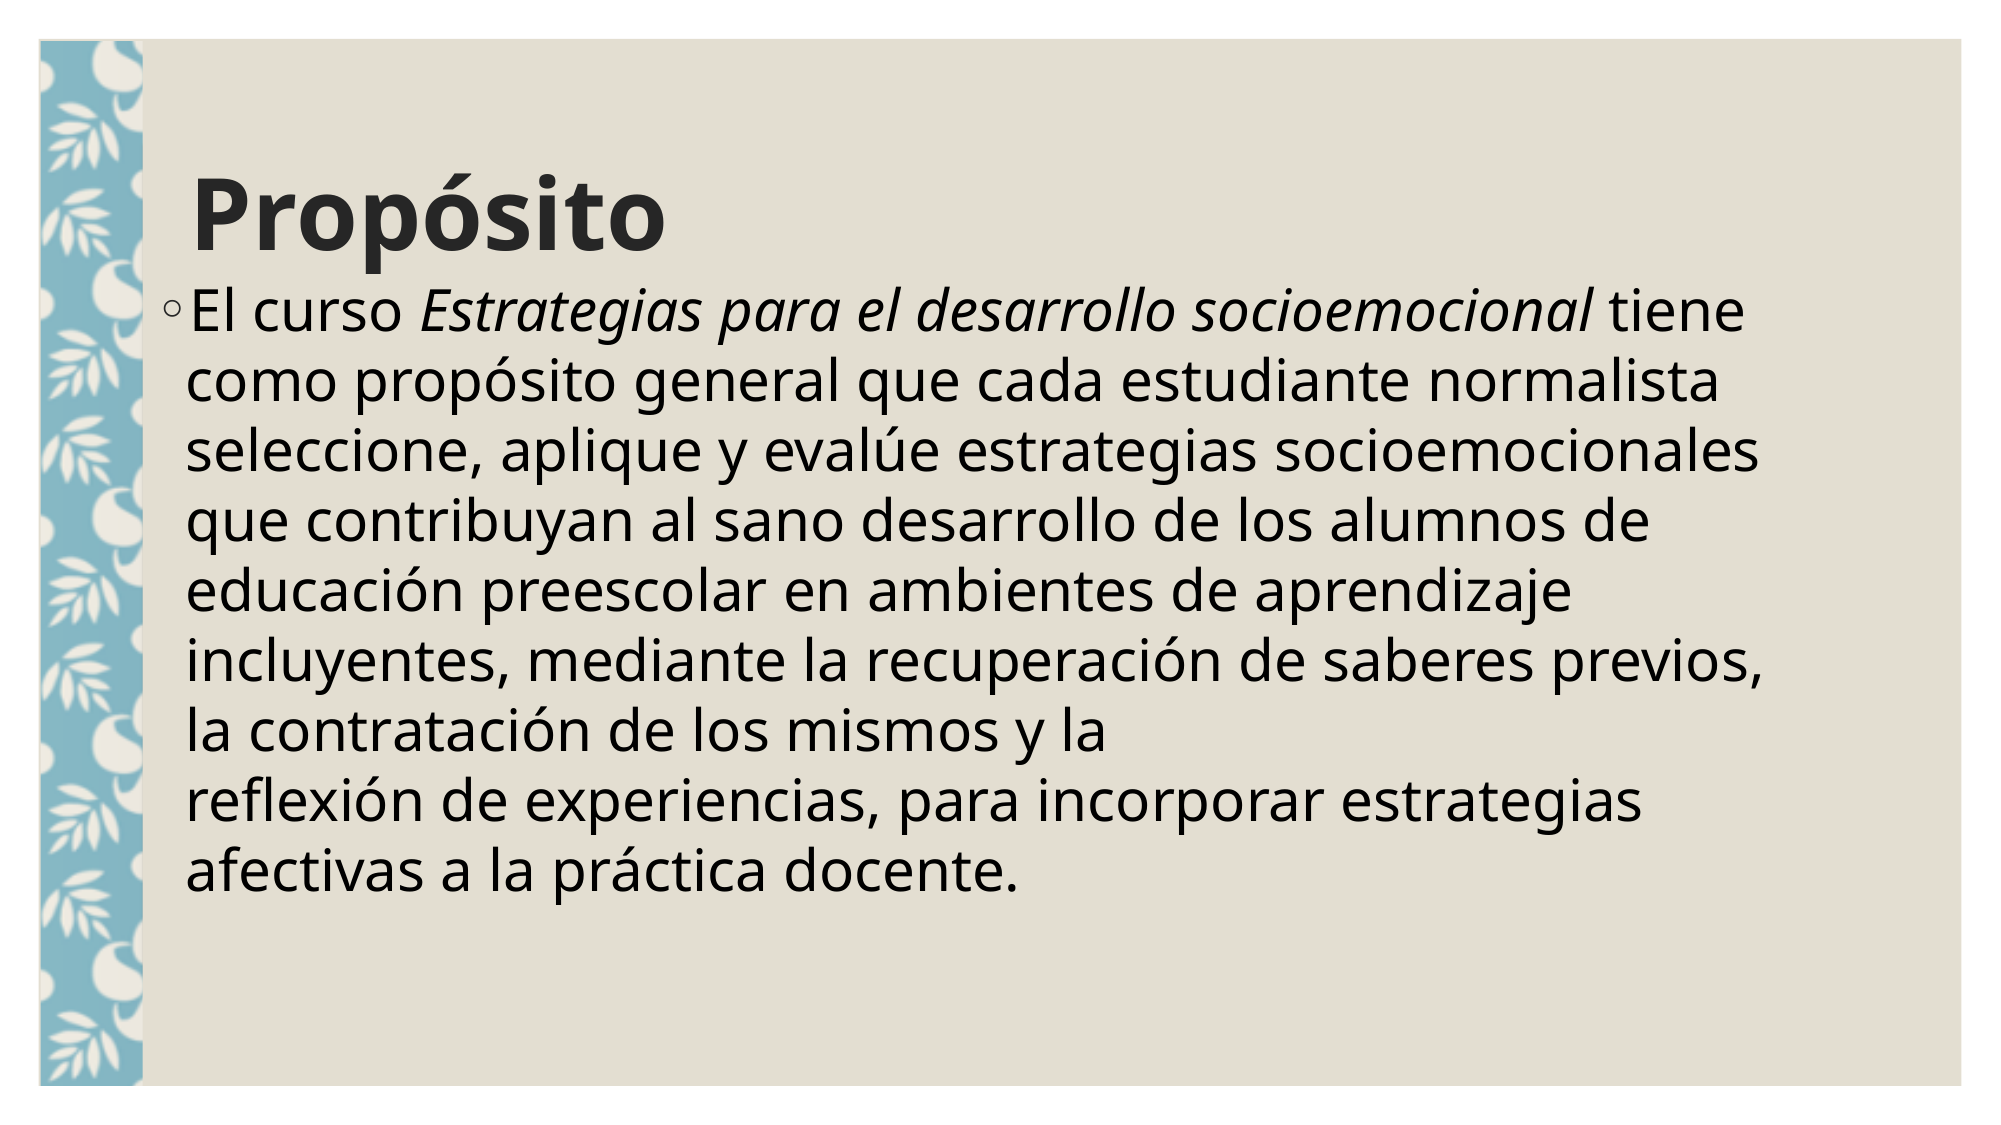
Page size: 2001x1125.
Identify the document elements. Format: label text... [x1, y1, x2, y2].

list El curso Estrategias para el desarrollo socioemocional tiene como propósito general que cada estudiante normalista seleccione, aplique y evalúe estrategias socioemocionales que contribuyan al sano desarrollo de los alumnos de educación preescolar en ambientes de aprendizaje incluyentes, mediante la recuperación de saberes previos, la contratación de los mismos y la reflexión de experiencias, para incorporar estrategias afectivas a la práctica docente. [143, 265, 1791, 911]
picture [0, 41, 614, 1086]
title Propósito [174, 105, 1825, 331]
